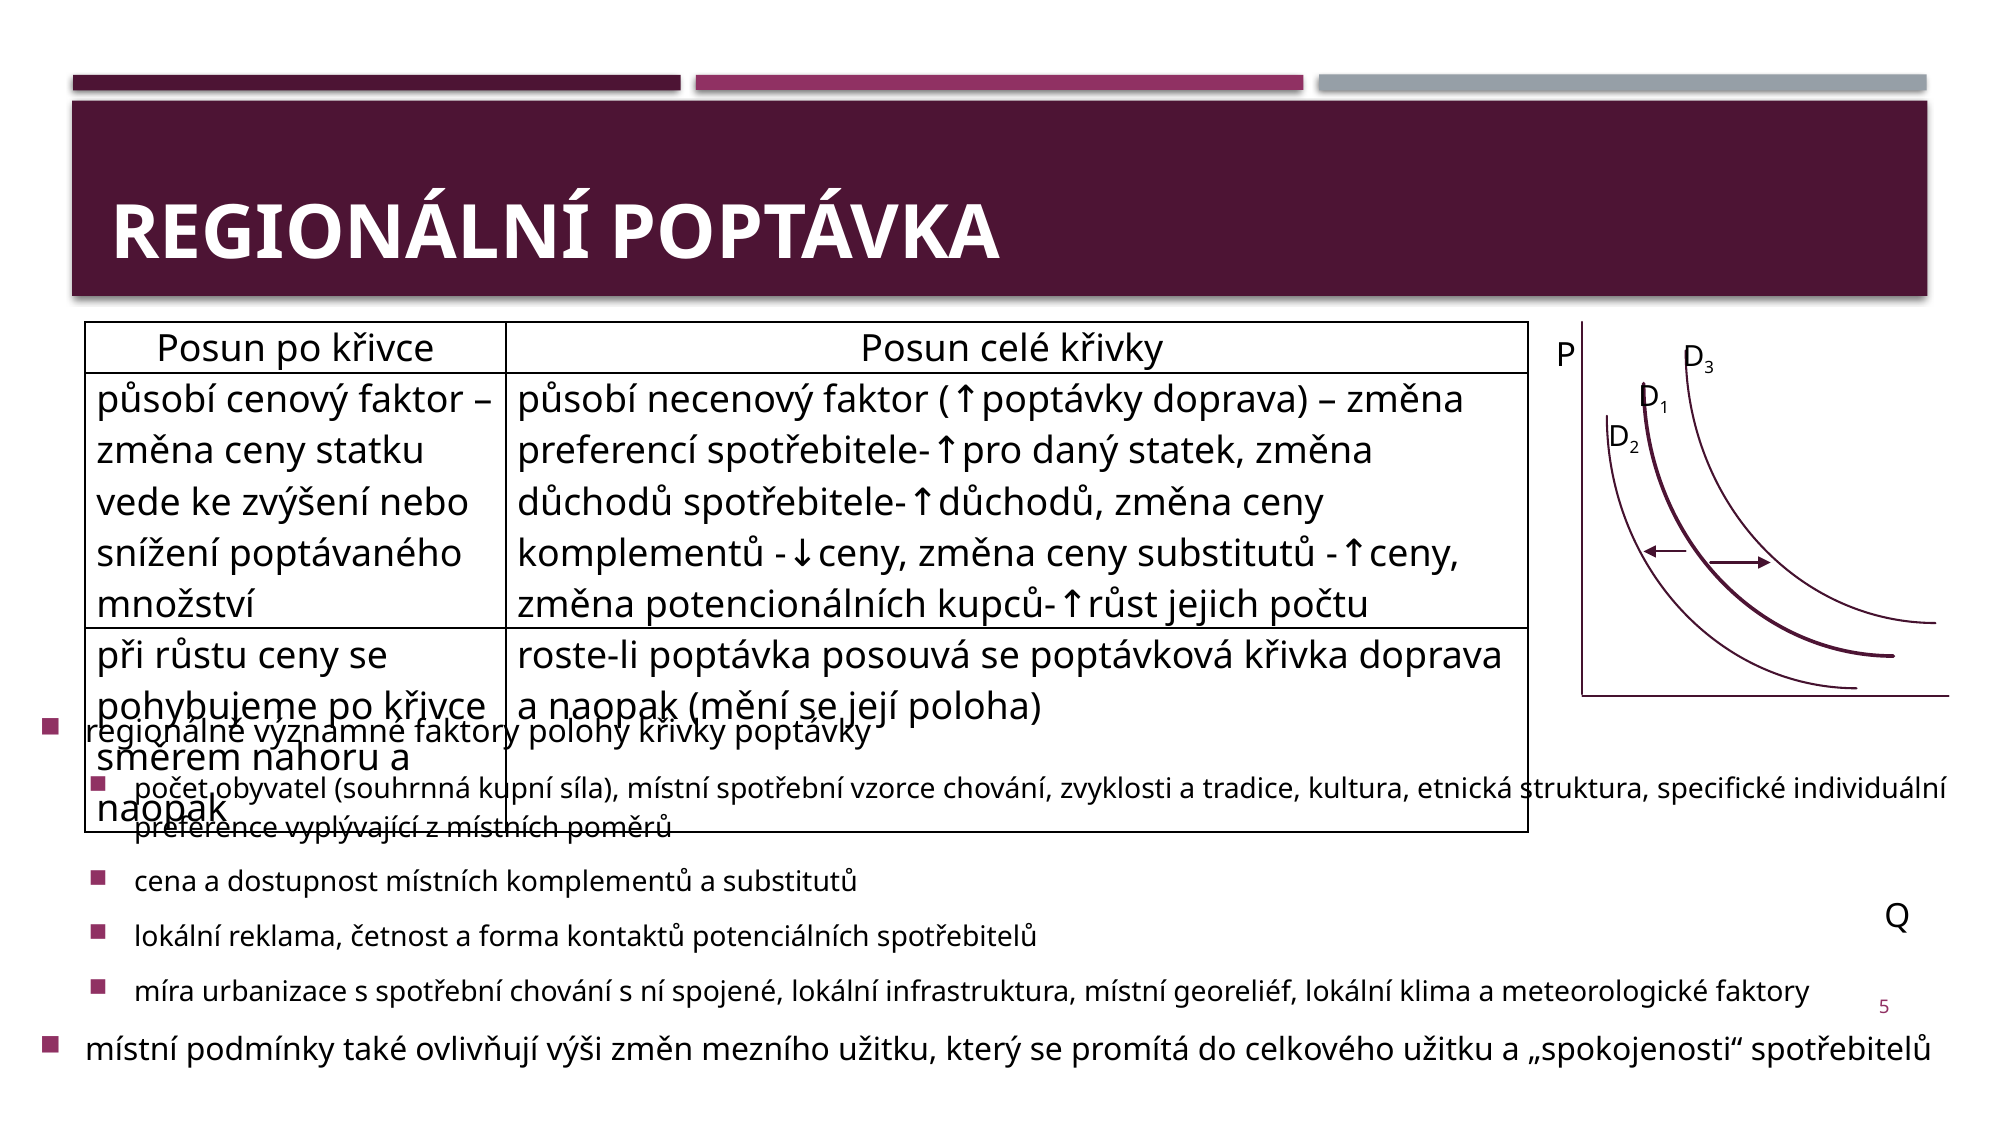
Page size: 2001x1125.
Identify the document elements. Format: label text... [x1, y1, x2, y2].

text_box regionálně významné faktory polohy křivky poptávky počet obyvatel (souhrnná kupní síla), místní spotřební vzorce chování, zvyklosti a tradice, kultura, etnická struktura, specifické individuální preference vyplývající z místních poměrů cena a dostupnost místních komplementů a substitutů lokální reklama, četnost a forma kontaktů potenciálních spotřebitelů míra urbanizace s spotřební chování s ní spojené, lokální infrastruktura, místní georeliéf, lokální klima a meteorologické faktory místní podmínky také ovlivňují výši změn mezního užitku, který se promítá do celkového užitku a „spokojenosti“ spotřebitelů [24, 701, 1975, 1102]
table_cell při růstu ceny se pohybujeme po křivce směrem nahoru a naopak [86, 629, 505, 701]
table_cell roste-li poptávka posouvá se poptávková křivka doprava a naopak (mění se její poloha) [507, 629, 1527, 701]
table_cell působí necenový faktor (↑poptávky doprava) – změna preferencí spotřebitele-↑pro daný statek, změna důchodů spotřebitele-↑důchodů, změna ceny komplementů -↓ceny, změna ceny substitutů -↑ceny, změna potencionálních kupců-↑růst jejich počtu [507, 374, 1527, 627]
text_box P D3 D1 D2 Q [1541, 321, 2000, 946]
table_header Posun celé křivky [507, 323, 1527, 372]
table_header Posun po křivce [86, 323, 505, 372]
title regionální poptávka [95, 115, 1905, 282]
table_cell působí cenový faktor – změna ceny statku vede ke zvýšení nebo snížení poptávaného množství [86, 374, 505, 627]
